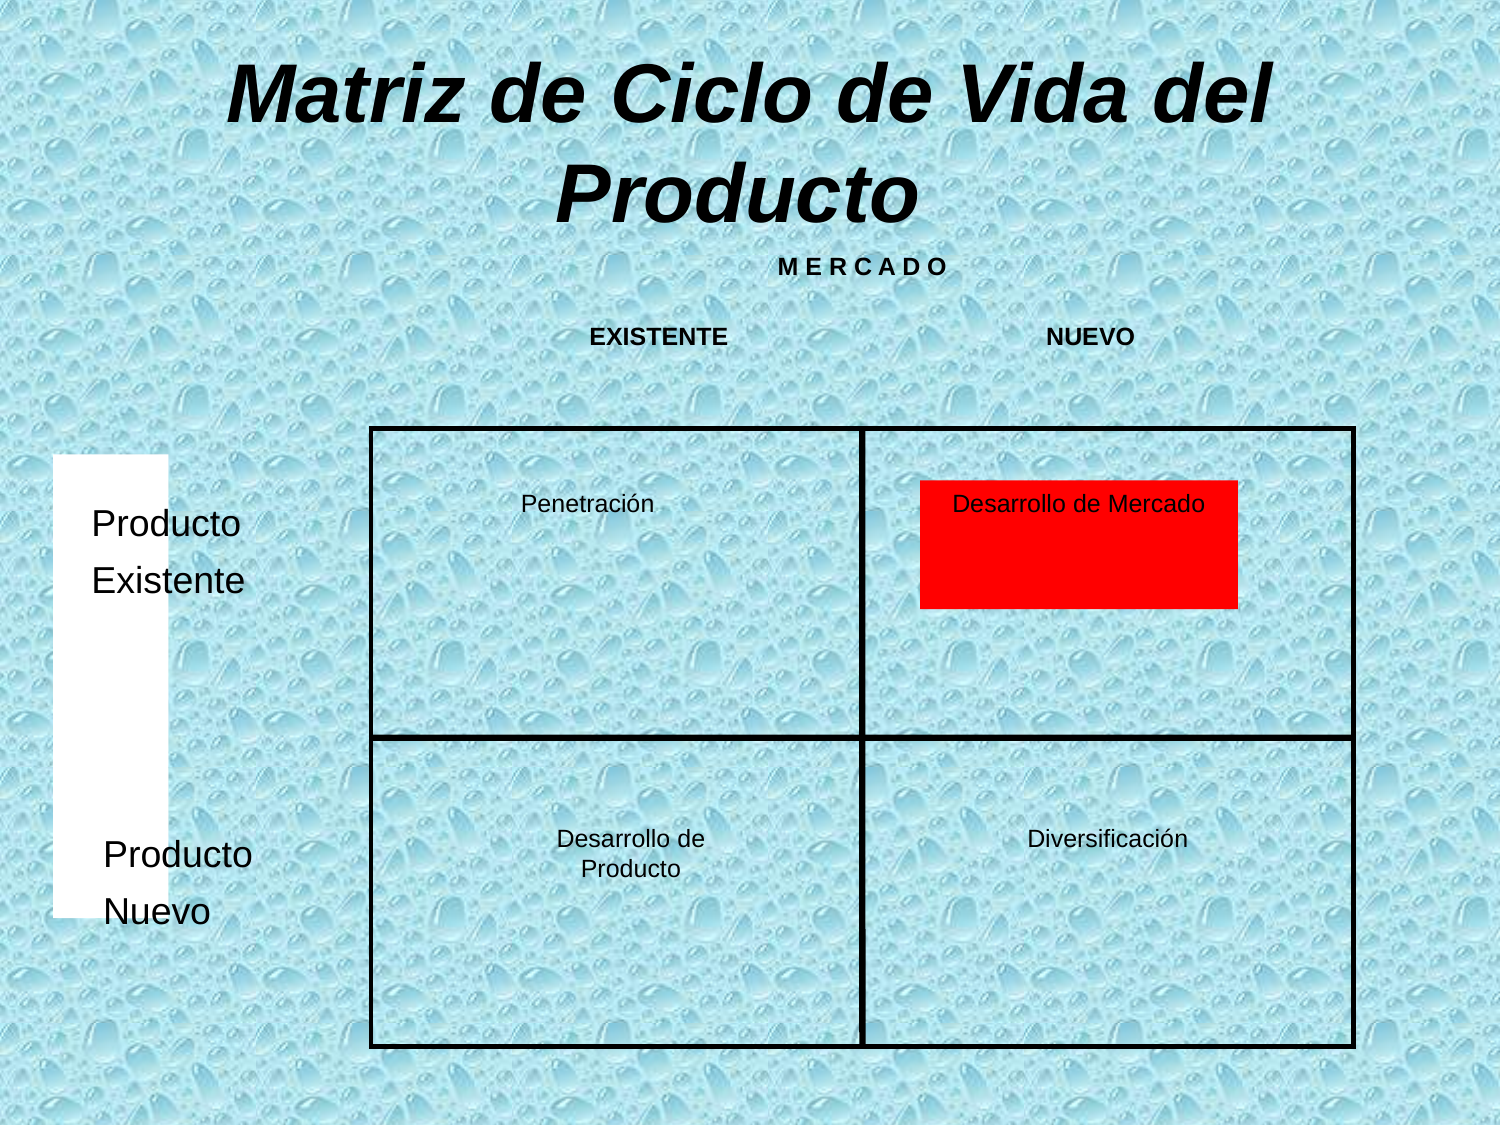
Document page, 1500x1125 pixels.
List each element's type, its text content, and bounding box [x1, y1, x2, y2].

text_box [52, 243, 1412, 1048]
picture [0, 0, 1500, 1125]
title Matriz de Ciclo de Vida del Producto [74, 44, 1426, 233]
